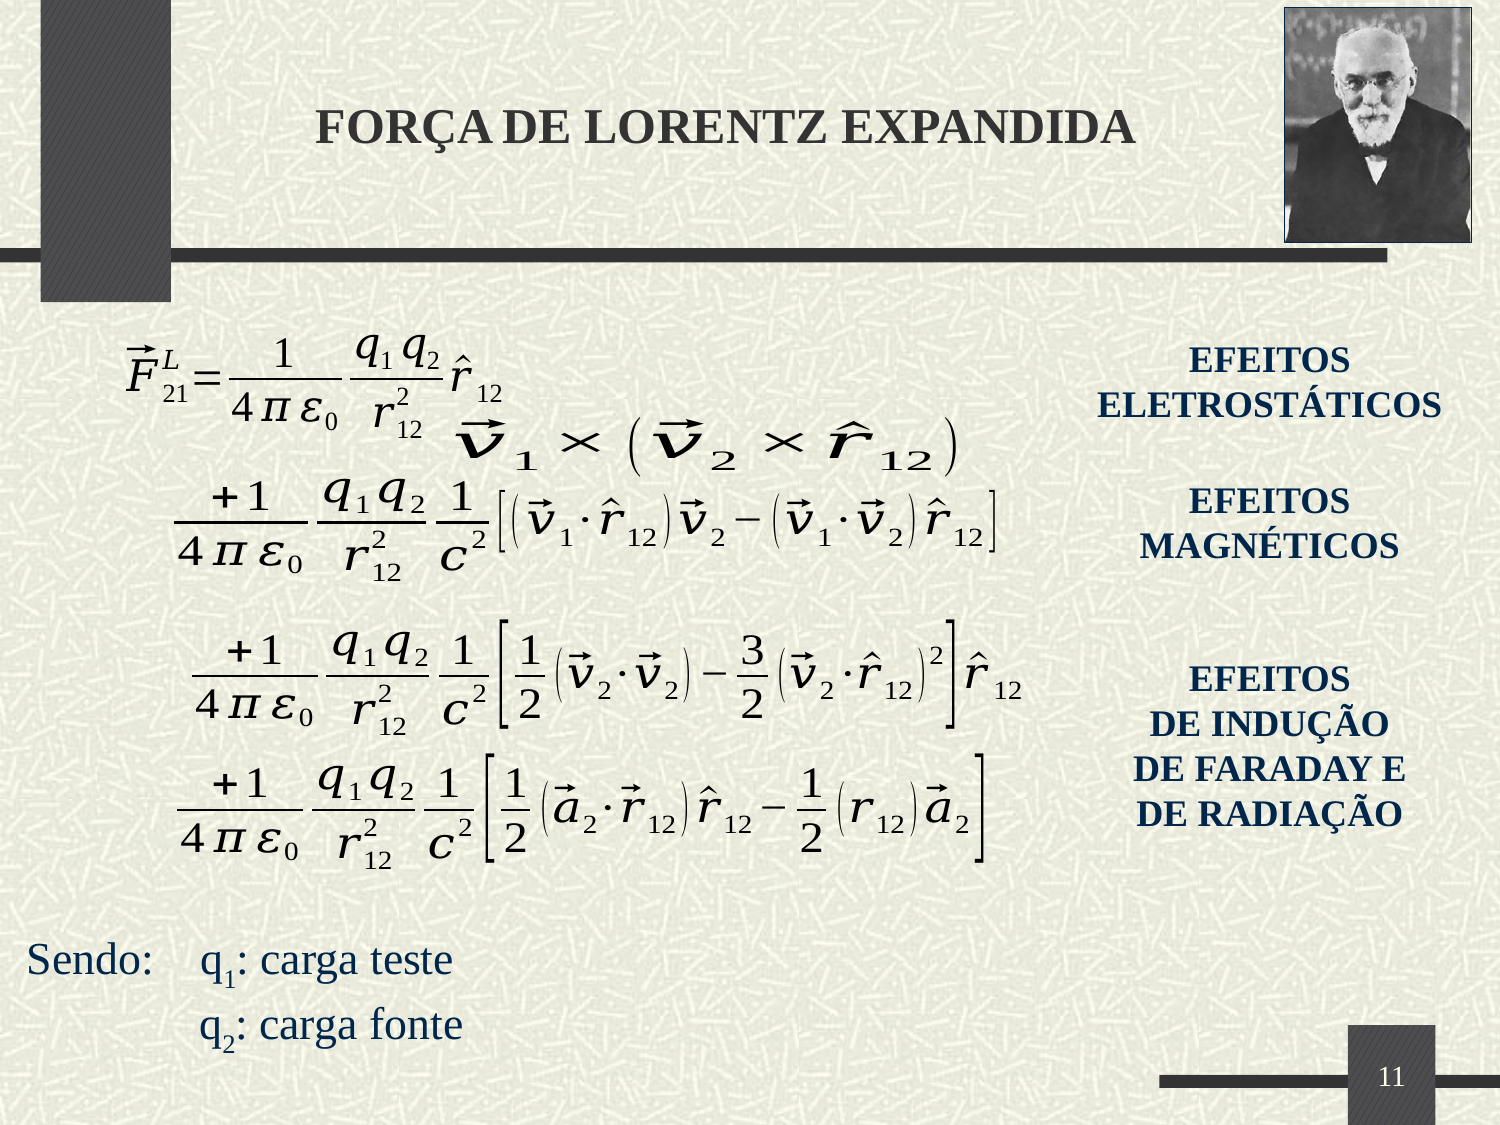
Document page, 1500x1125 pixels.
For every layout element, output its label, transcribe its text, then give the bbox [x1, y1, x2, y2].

slide_number 11 [1347, 1066, 1436, 1125]
picture [1436, 1088, 1500, 1125]
text_box EFEITOS ELETROSTÁTICOS [1080, 327, 1459, 432]
text_box EFEITOS DE INDUÇÃO DE FARADAY E DE RADIAÇÃO [1104, 646, 1436, 842]
text_box EFEITOS MAGNÉTICOS [1116, 468, 1424, 574]
title FORÇA DE LORENTZ EXPANDIDA [206, 90, 1247, 161]
text_box Sendo: q1: carga teste q2: carga fonte [11, 921, 1495, 1066]
picture [0, 0, 40, 248]
picture [0, 0, 1500, 1125]
